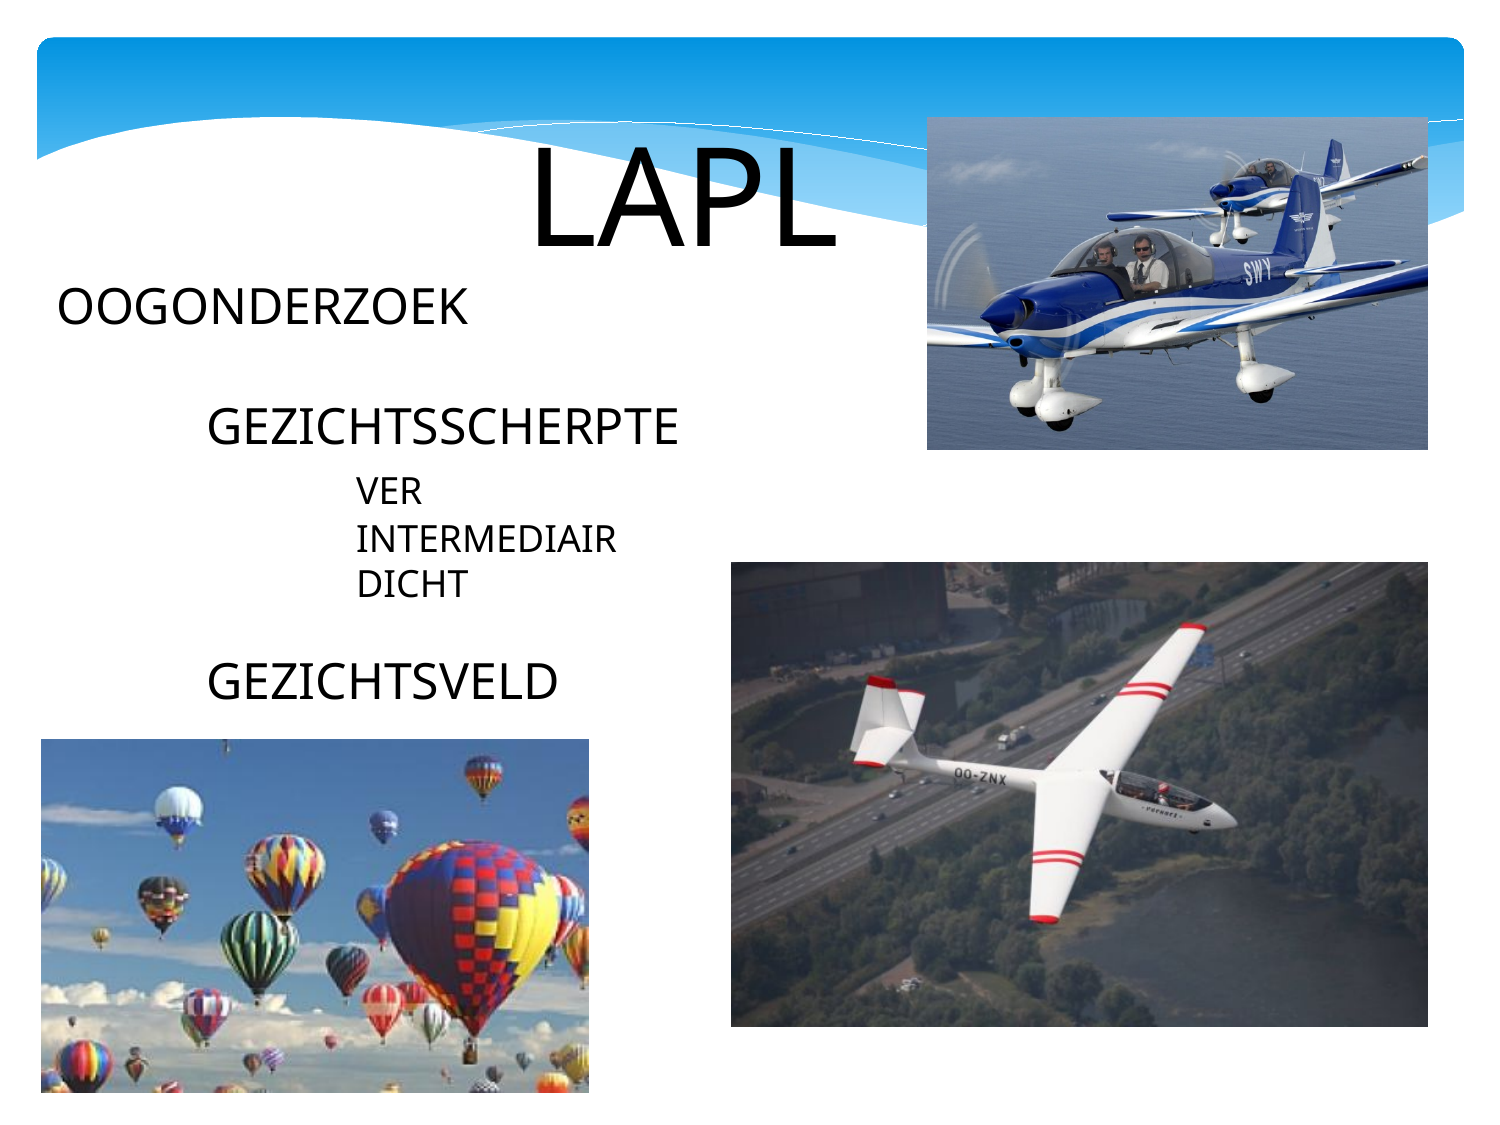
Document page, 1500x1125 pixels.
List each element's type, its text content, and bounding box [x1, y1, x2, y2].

text_box OOGONDERZOEK GEZICHTSSCHERPTE VER INTERMEDIAIR DICHT GEZICHTSVELD [41, 267, 928, 717]
picture [731, 562, 1428, 1027]
picture [926, 117, 1428, 450]
text_box LAPL [360, 101, 1128, 267]
picture [40, 738, 589, 1093]
